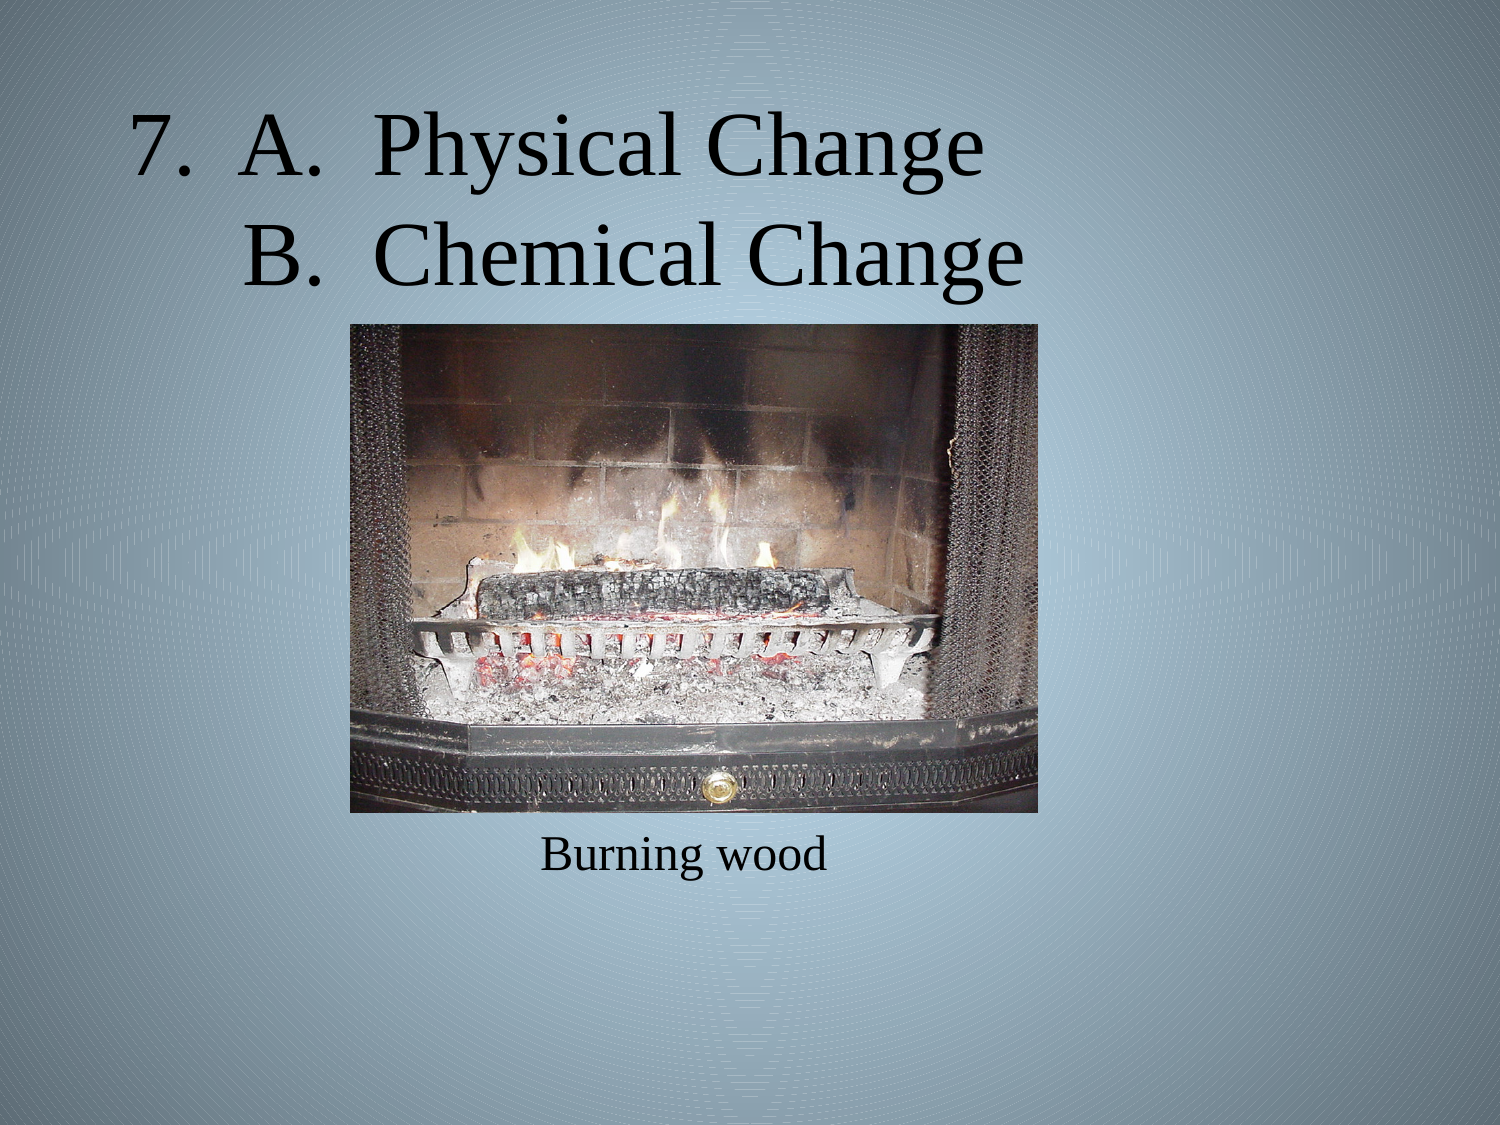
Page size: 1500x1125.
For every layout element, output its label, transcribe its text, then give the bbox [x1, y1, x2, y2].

title 7. A. Physical Change B. Chemical Change [112, 99, 1388, 288]
text_box Burning wood [524, 822, 843, 888]
picture [349, 324, 1038, 813]
